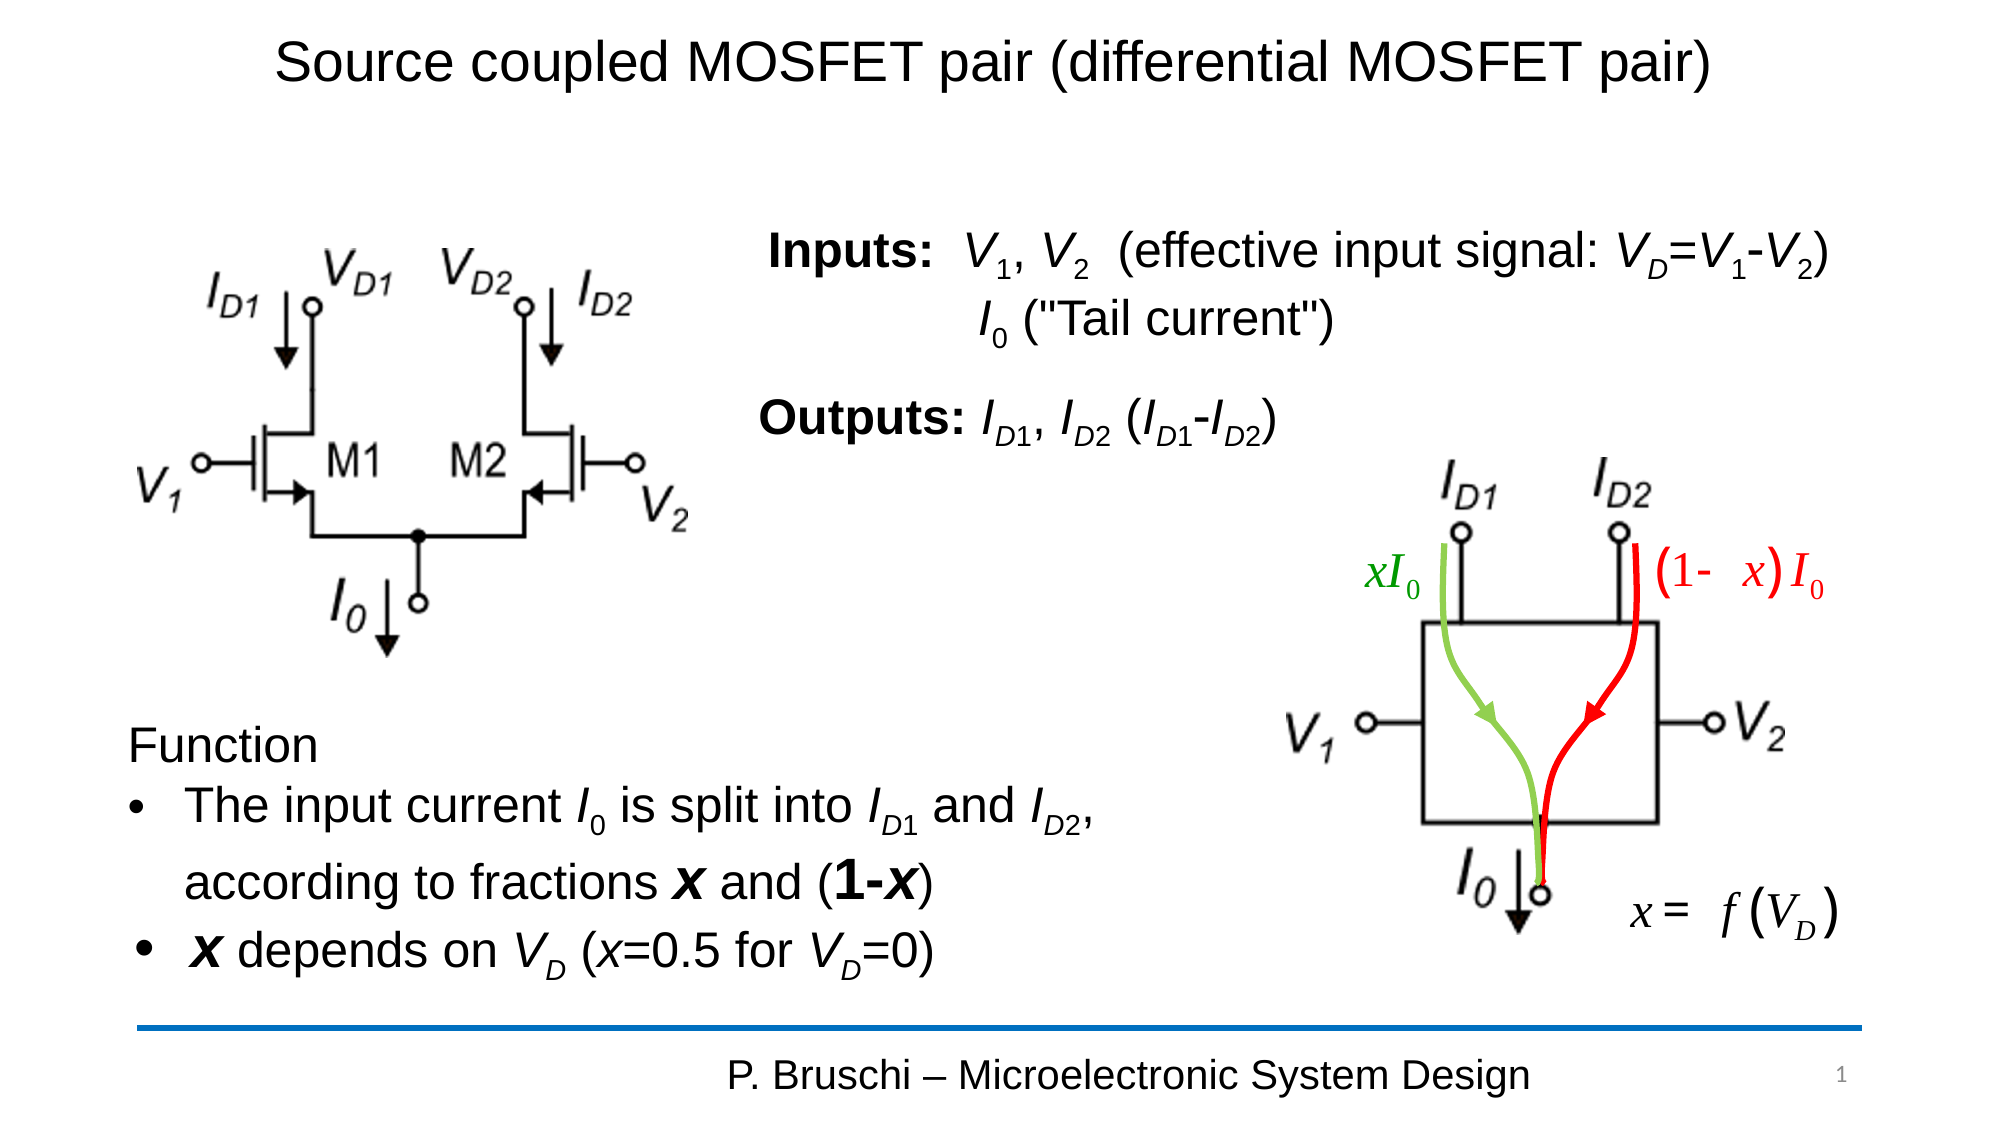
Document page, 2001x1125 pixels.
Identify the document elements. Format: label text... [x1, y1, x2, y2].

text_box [1620, 873, 1846, 957]
picture [137, 248, 689, 658]
slide_number 1 [1718, 1042, 1863, 1103]
title Source coupled MOSFET pair (differential MOSFET pair) [131, 8, 1857, 117]
text_box Outputs: ID1, ID2 (ID1-ID2) [743, 376, 1794, 460]
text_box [1651, 532, 1835, 616]
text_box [1355, 536, 1431, 612]
text_box Inputs: V1, V2 (effective input signal: VD=V1-V2) I0 ("Tail current") [753, 210, 1846, 362]
footer P. Bruschi – Microelectronic System Design [662, 1042, 1596, 1103]
picture [1286, 457, 1785, 935]
text_box x depends on VD (x=0.5 for VD=0) [119, 902, 951, 1054]
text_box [1442, 543, 1540, 884]
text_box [1541, 543, 1637, 884]
text_box Function The input current I0 is split into ID1 and ID2, according to fractions x and (1-x) [112, 705, 1213, 919]
